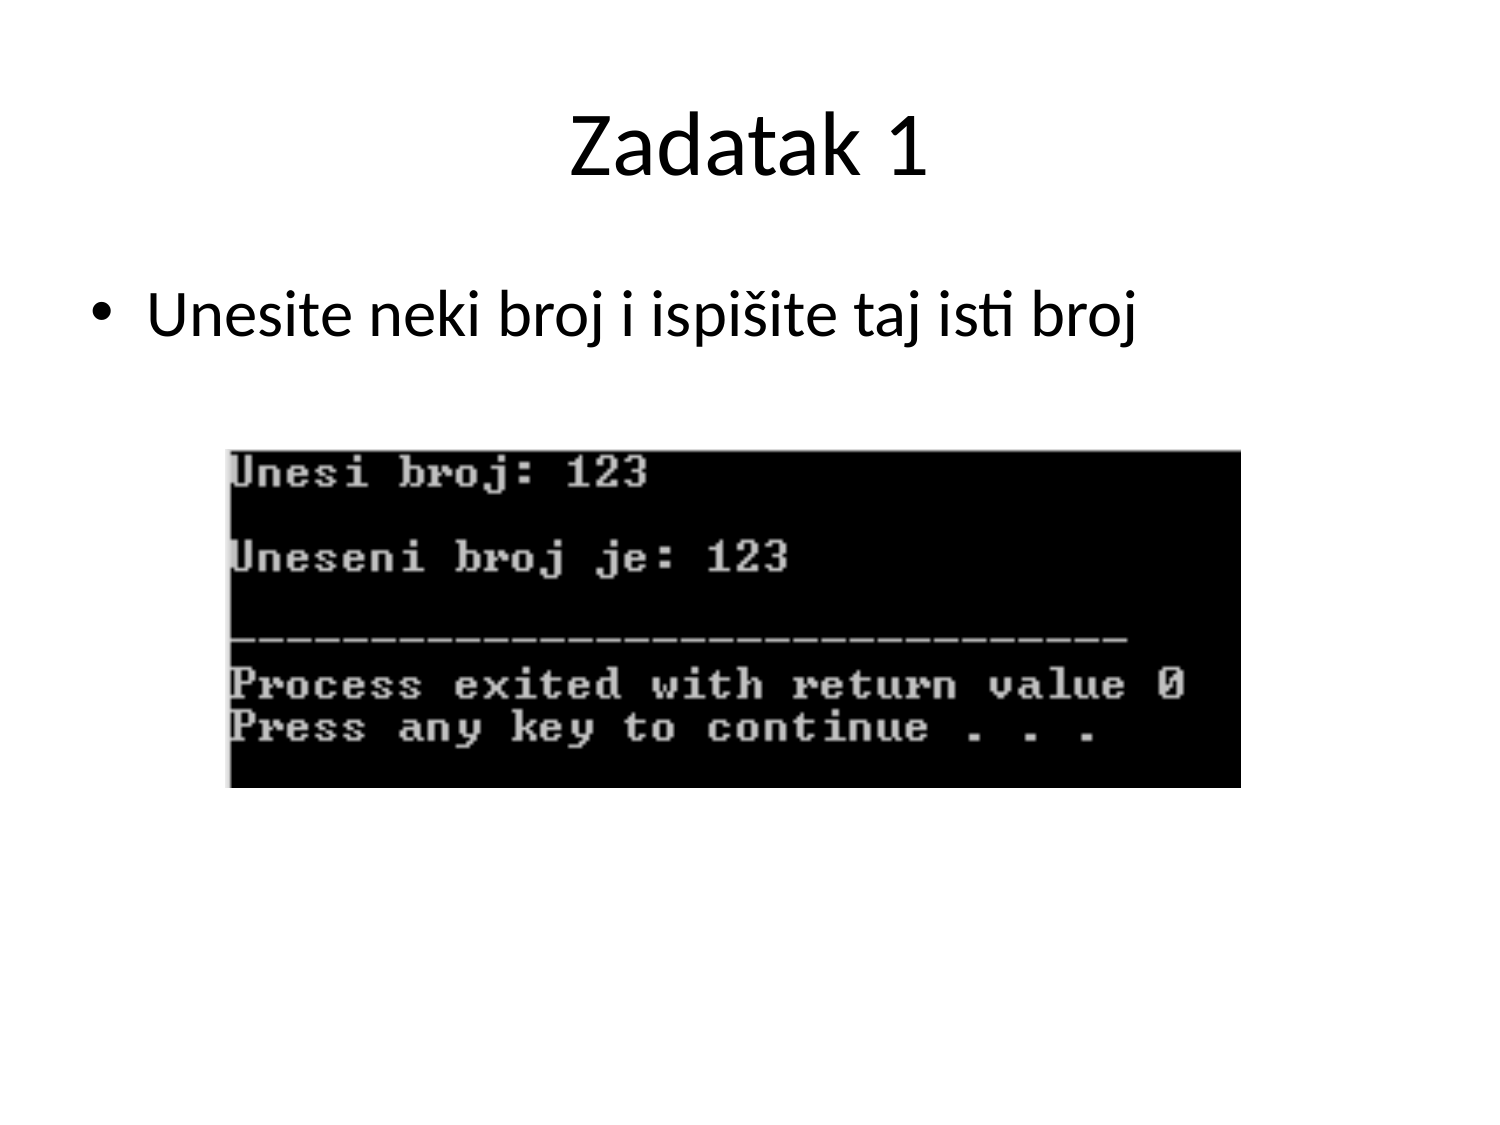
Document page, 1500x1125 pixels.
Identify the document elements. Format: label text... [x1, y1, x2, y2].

list Unesite neki broj i ispišite taj isti broj [75, 262, 1425, 1005]
title Zadatak 1 [75, 45, 1425, 233]
picture [224, 449, 1242, 788]
